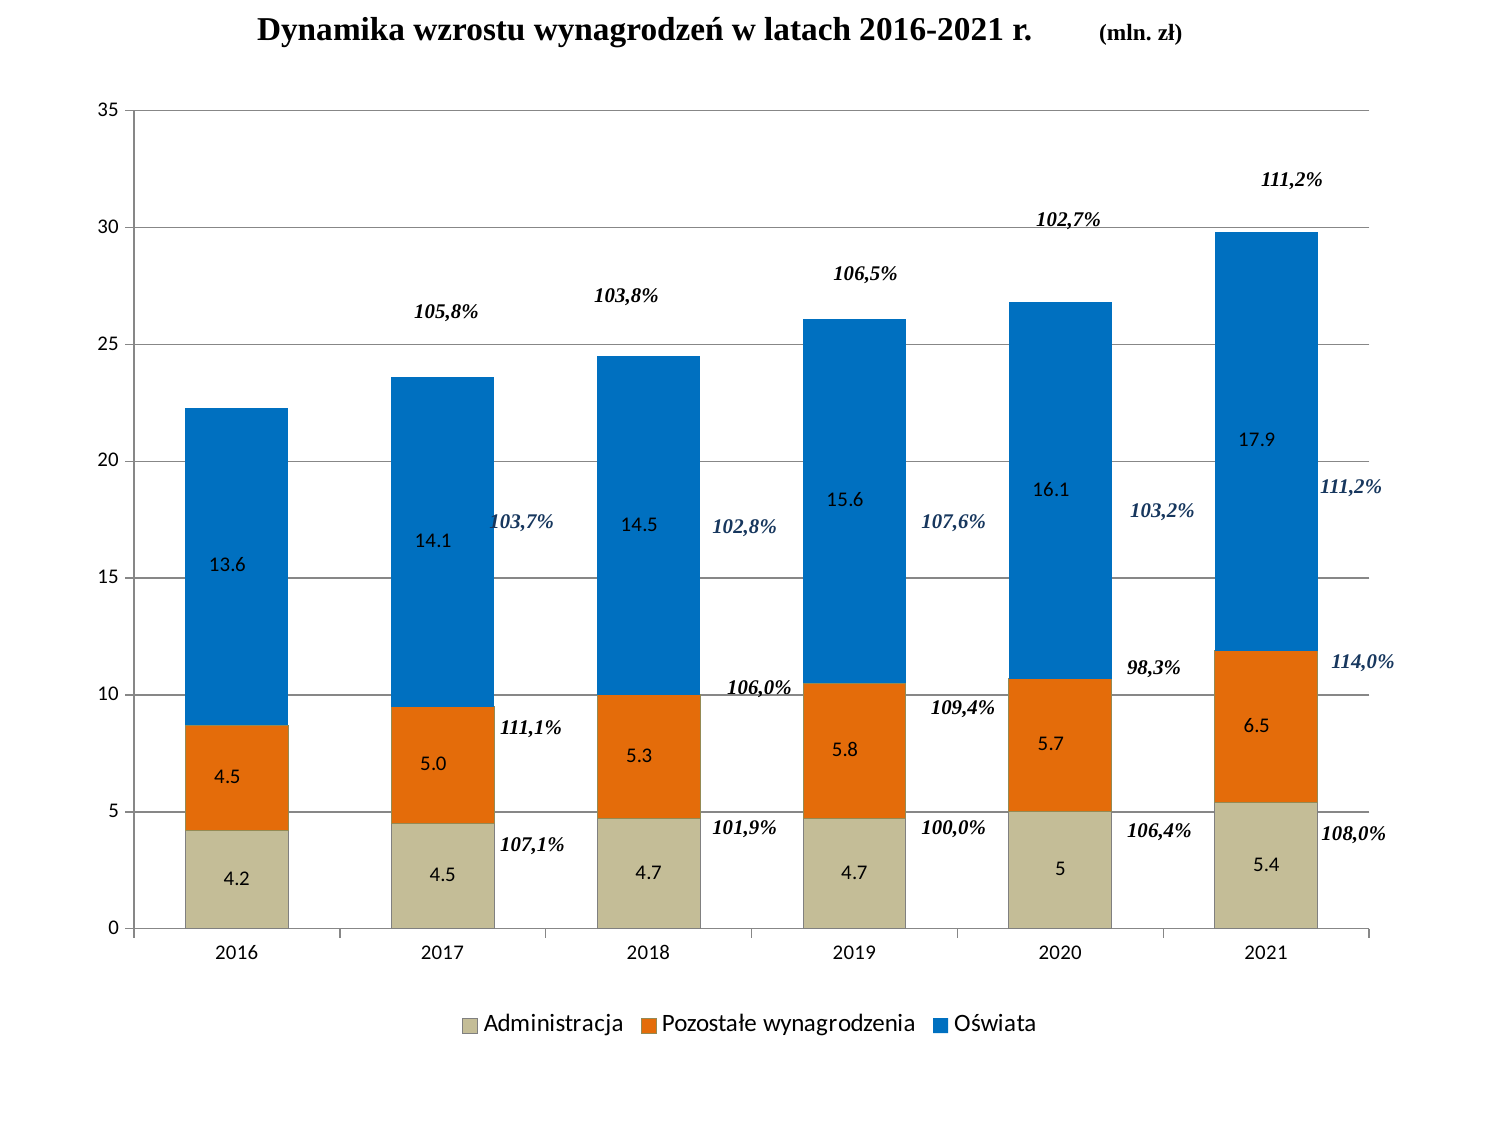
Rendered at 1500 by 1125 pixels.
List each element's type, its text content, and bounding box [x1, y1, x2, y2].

chart [34, 34, 1466, 1045]
text_box Dynamika wzrostu wynagrodzeń w latach 2016-2021 r. (mln. zł) [194, 0, 1245, 33]
